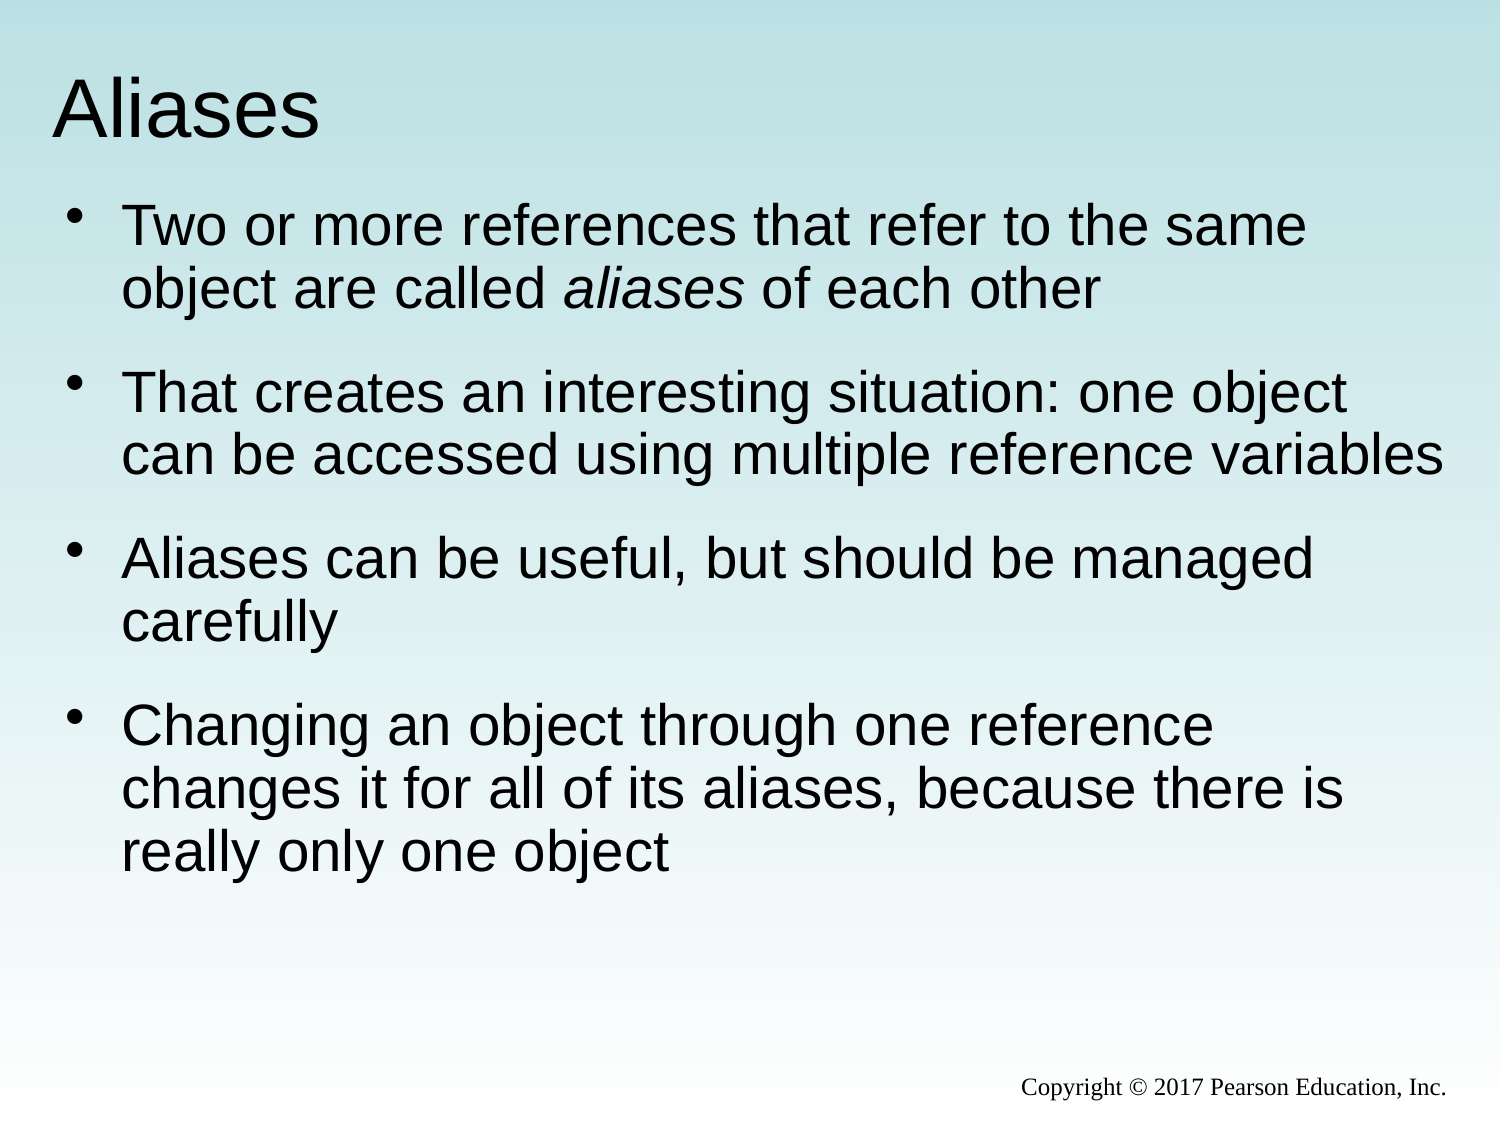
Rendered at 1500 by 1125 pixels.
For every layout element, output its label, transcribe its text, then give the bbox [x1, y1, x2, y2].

footer Copyright © 2017 Pearson Education, Inc. [549, 1062, 1463, 1114]
list Two or more references that refer to the same object are called aliases of each other That creates an interesting situation: one object can be accessed using multiple reference variables Aliases can be useful, but should be managed carefully Changing an object through one reference changes it for all of its aliases, because there is really only one object [50, 187, 1463, 1025]
title Aliases [37, 45, 1463, 163]
